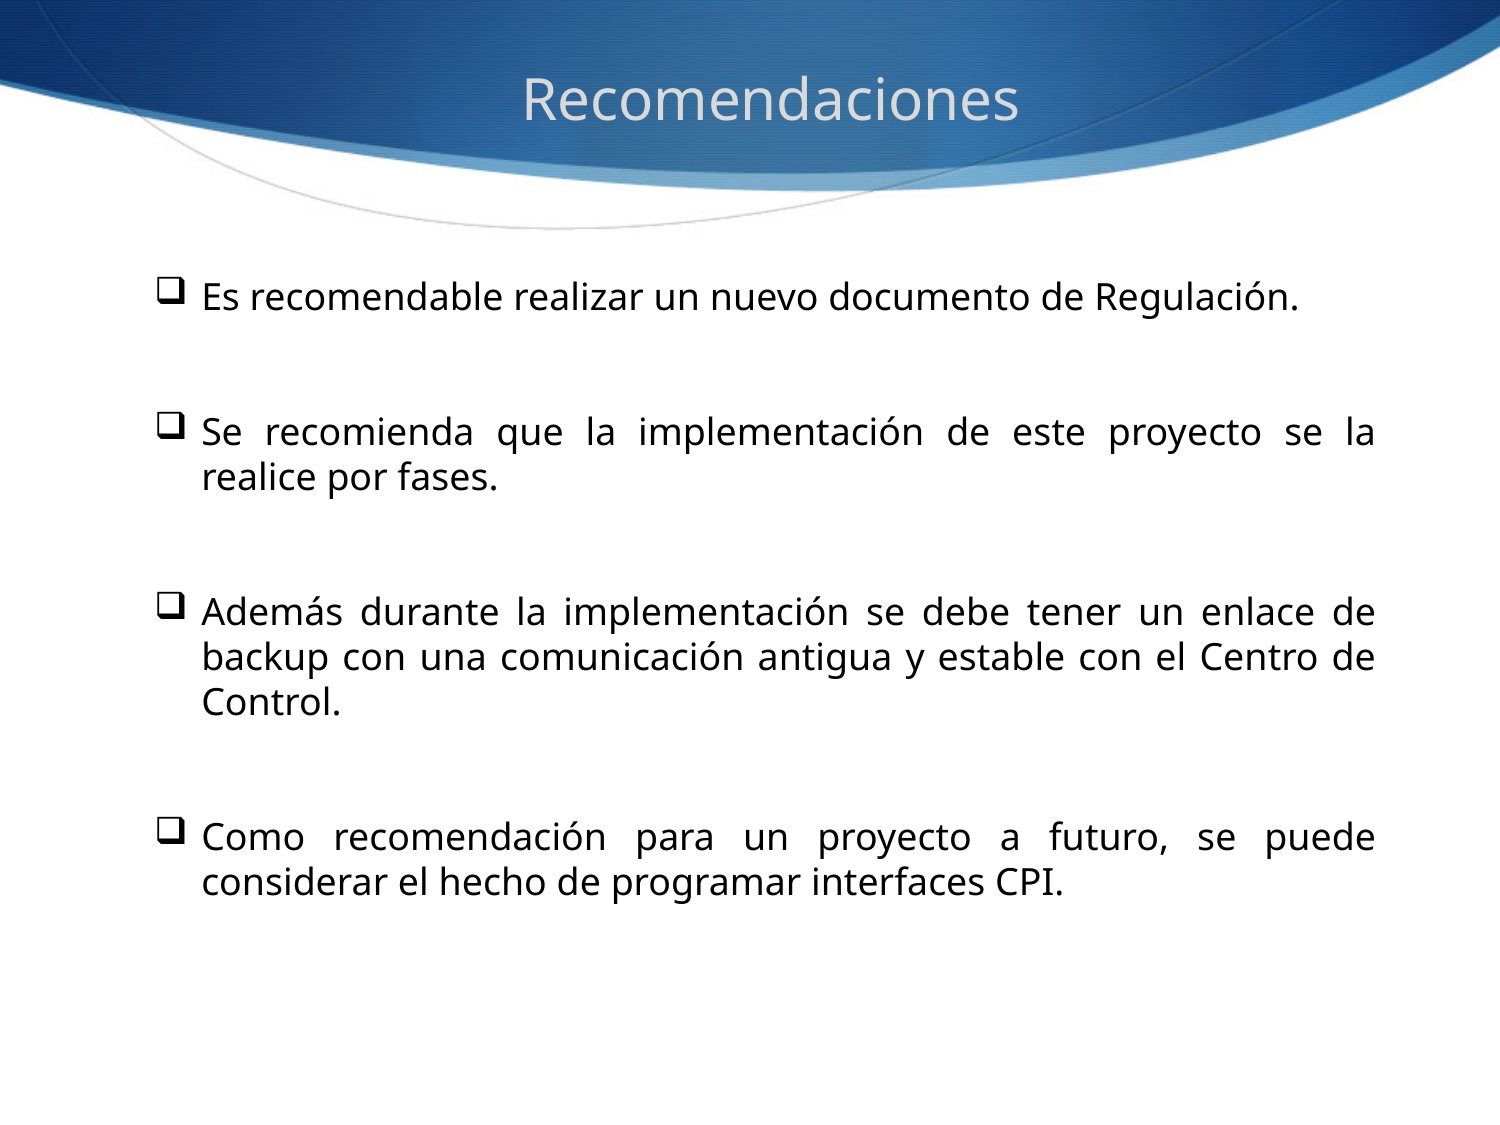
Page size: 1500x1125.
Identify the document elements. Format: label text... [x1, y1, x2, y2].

picture [0, 0, 1500, 1125]
text_box Recomendaciones [506, 54, 1036, 140]
text_box Es recomendable realizar un nuevo documento de Regulación. Se recomienda que la implementación de este proyecto se la realice por fases. Además durante la implementación se debe tener un enlace de backup con una comunicación antigua y estable con el Centro de Control. Como recomendación para un proyecto a futuro, se puede considerar el hecho de programar interfaces CPI. [139, 265, 1393, 1046]
